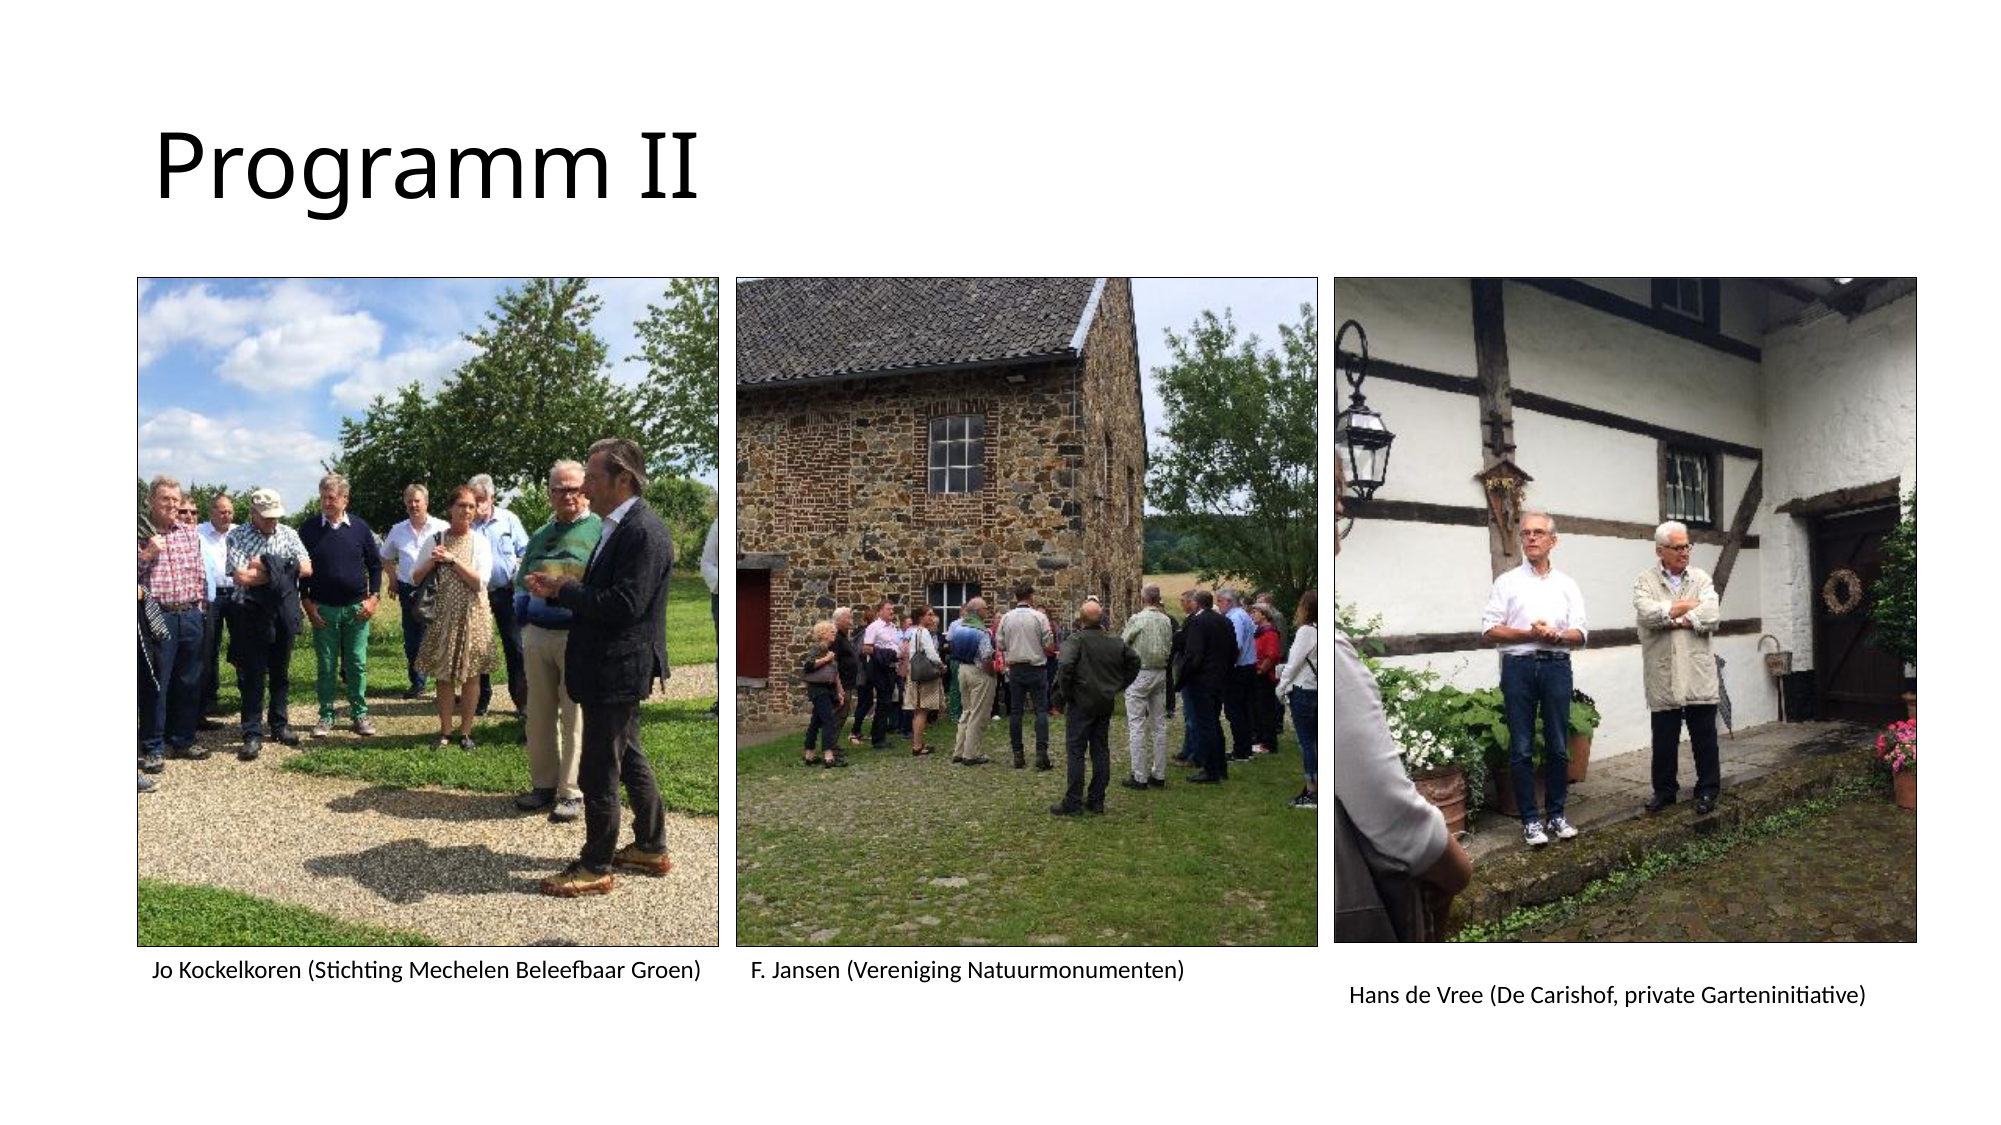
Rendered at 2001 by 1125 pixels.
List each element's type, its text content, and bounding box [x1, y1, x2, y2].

picture [736, 277, 1958, 947]
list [93, 321, 763, 903]
text_box Jo Kockelkoren (Stichting Mechelen Beleefbaar Groen) [137, 946, 848, 992]
picture [139, 279, 718, 321]
title Programm II [137, 59, 1863, 278]
text_box Hans de Vree (De Carishof, private Garteninitiative) [1334, 971, 2000, 1016]
picture [139, 903, 718, 946]
text_box F. Jansen (Vereniging Natuurmonumenten) [736, 945, 1447, 991]
